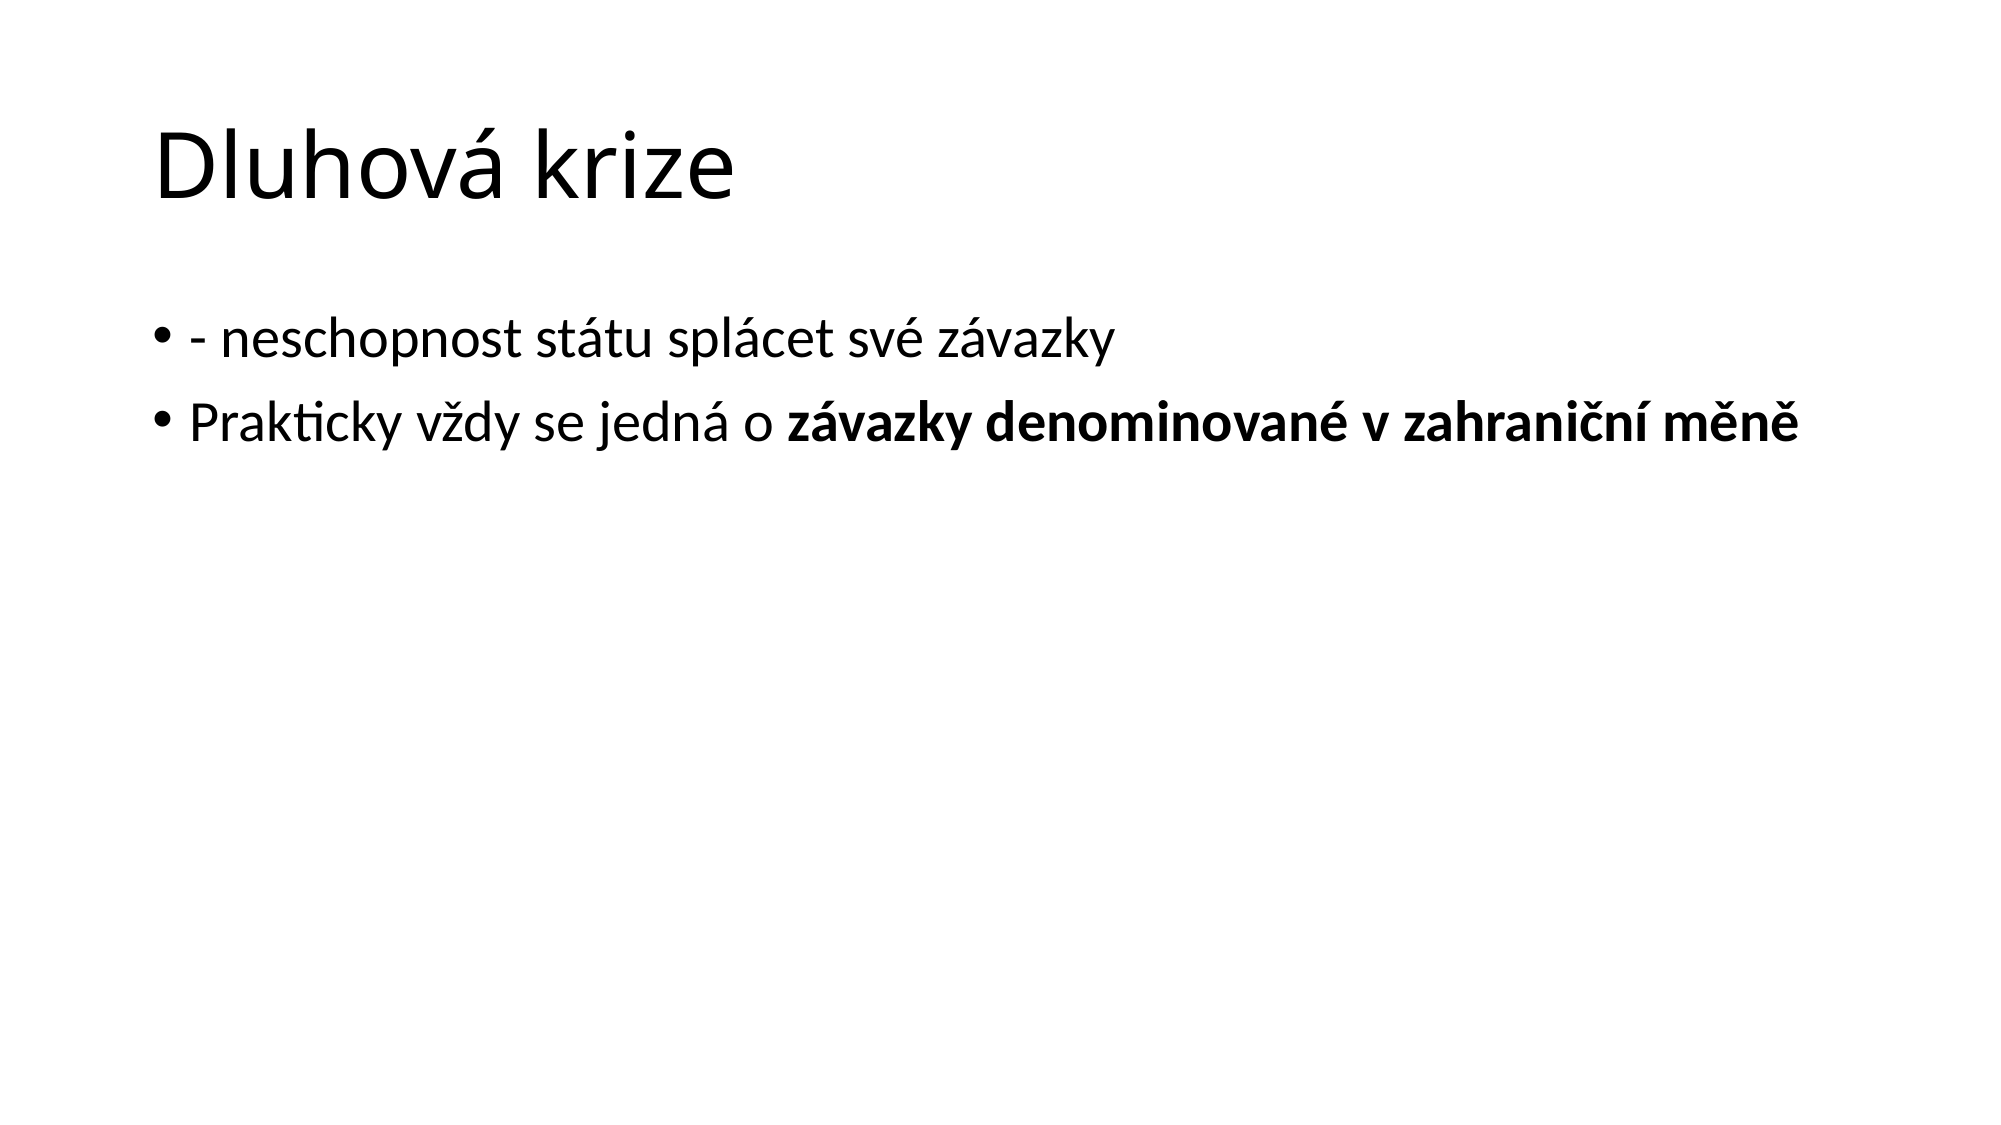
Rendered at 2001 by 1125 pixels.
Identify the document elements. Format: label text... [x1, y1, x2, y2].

title Dluhová krize [137, 59, 1863, 278]
list - neschopnost státu splácet své závazky Prakticky vždy se jedná o závazky denominované v zahraniční měně [137, 299, 1863, 1014]
